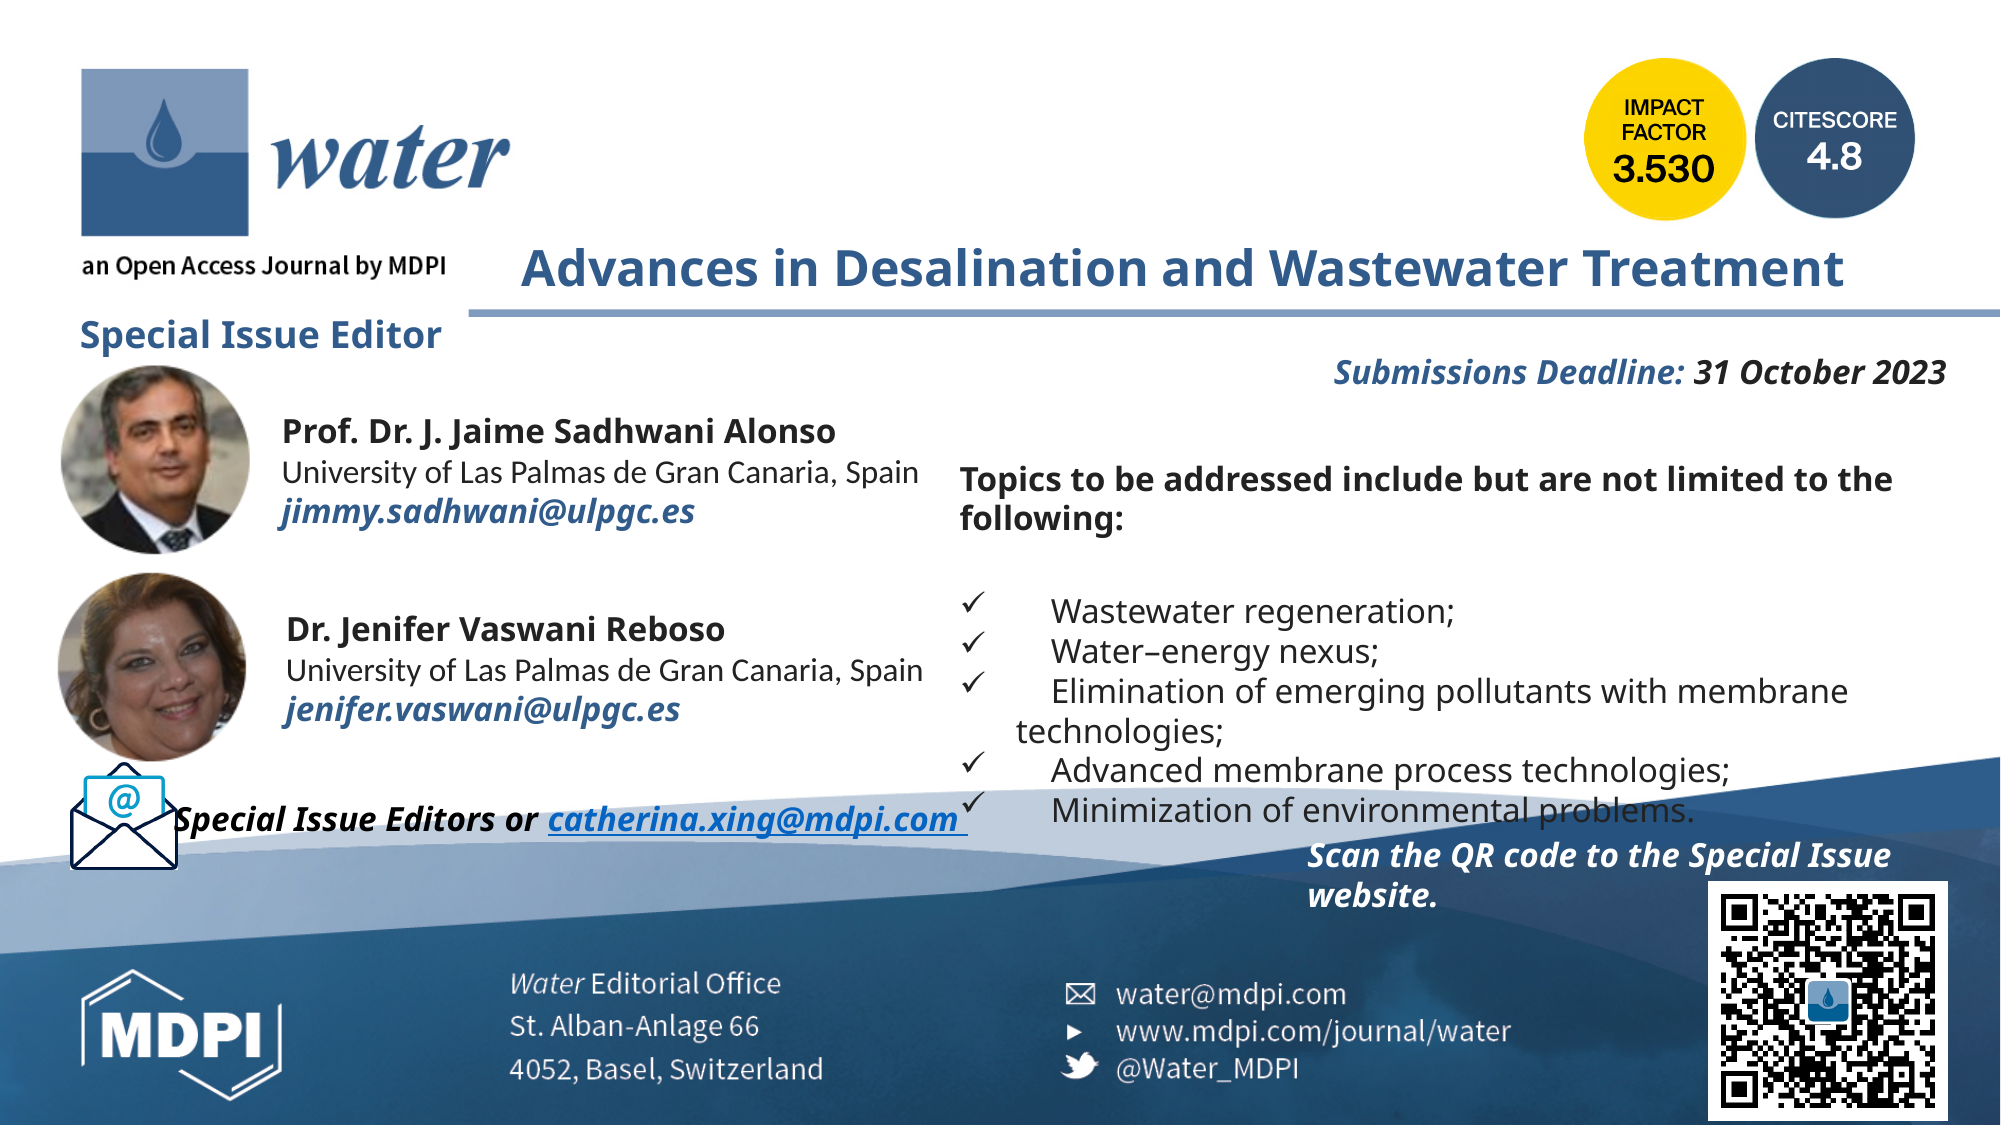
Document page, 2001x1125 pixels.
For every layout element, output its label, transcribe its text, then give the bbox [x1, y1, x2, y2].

picture [0, 0, 2001, 1125]
text_box Topics to be addressed include but are not limited to the following: Wastewater regeneration; Water–energy nexus; Elimination of emerging pollutants with membrane technologies; Advanced membrane process technologies; Minimization of environmental problems. [944, 450, 2000, 837]
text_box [148, 403, 1171, 738]
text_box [468, 228, 2000, 400]
text_box Special Issue Editor [65, 303, 468, 364]
text_box Scan the QR code to the Special Issue website. [1292, 837, 2000, 922]
text_box Special Issue Editors or catherina.xing@mdpi.com [178, 790, 1503, 851]
